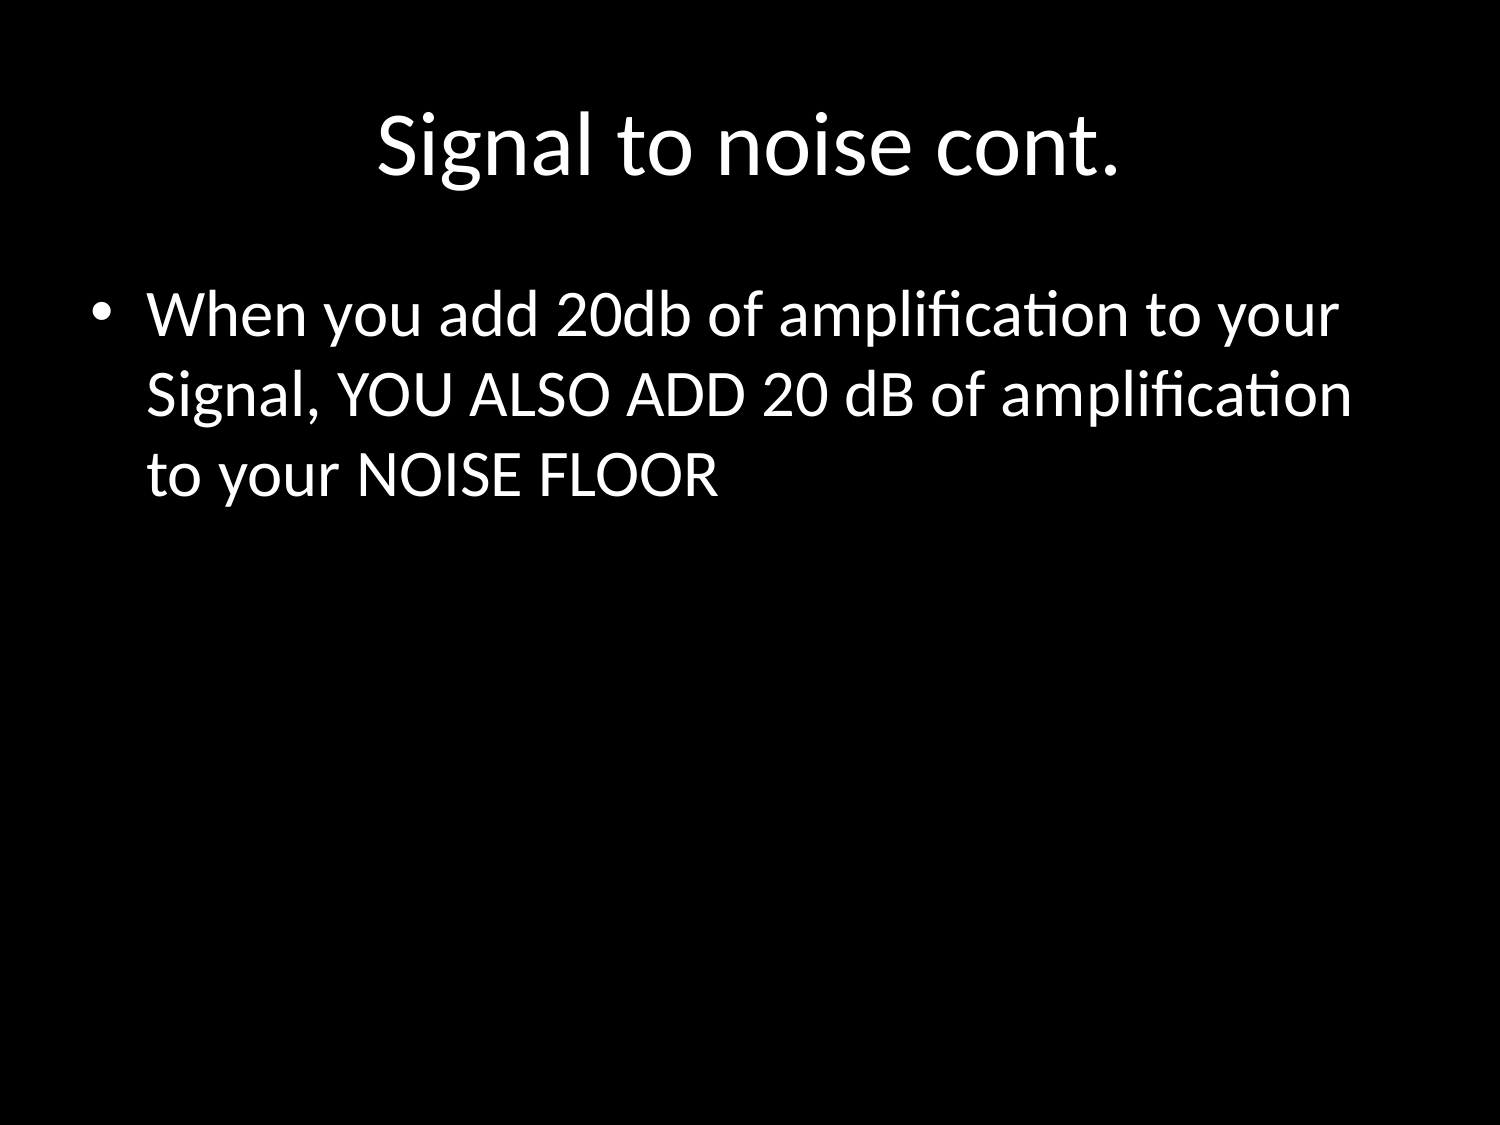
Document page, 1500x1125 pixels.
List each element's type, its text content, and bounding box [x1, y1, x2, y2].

list When you add 20db of amplification to your Signal, YOU ALSO ADD 20 dB of amplification to your NOISE FLOOR [75, 262, 1425, 1005]
title Signal to noise cont. [75, 45, 1425, 233]
